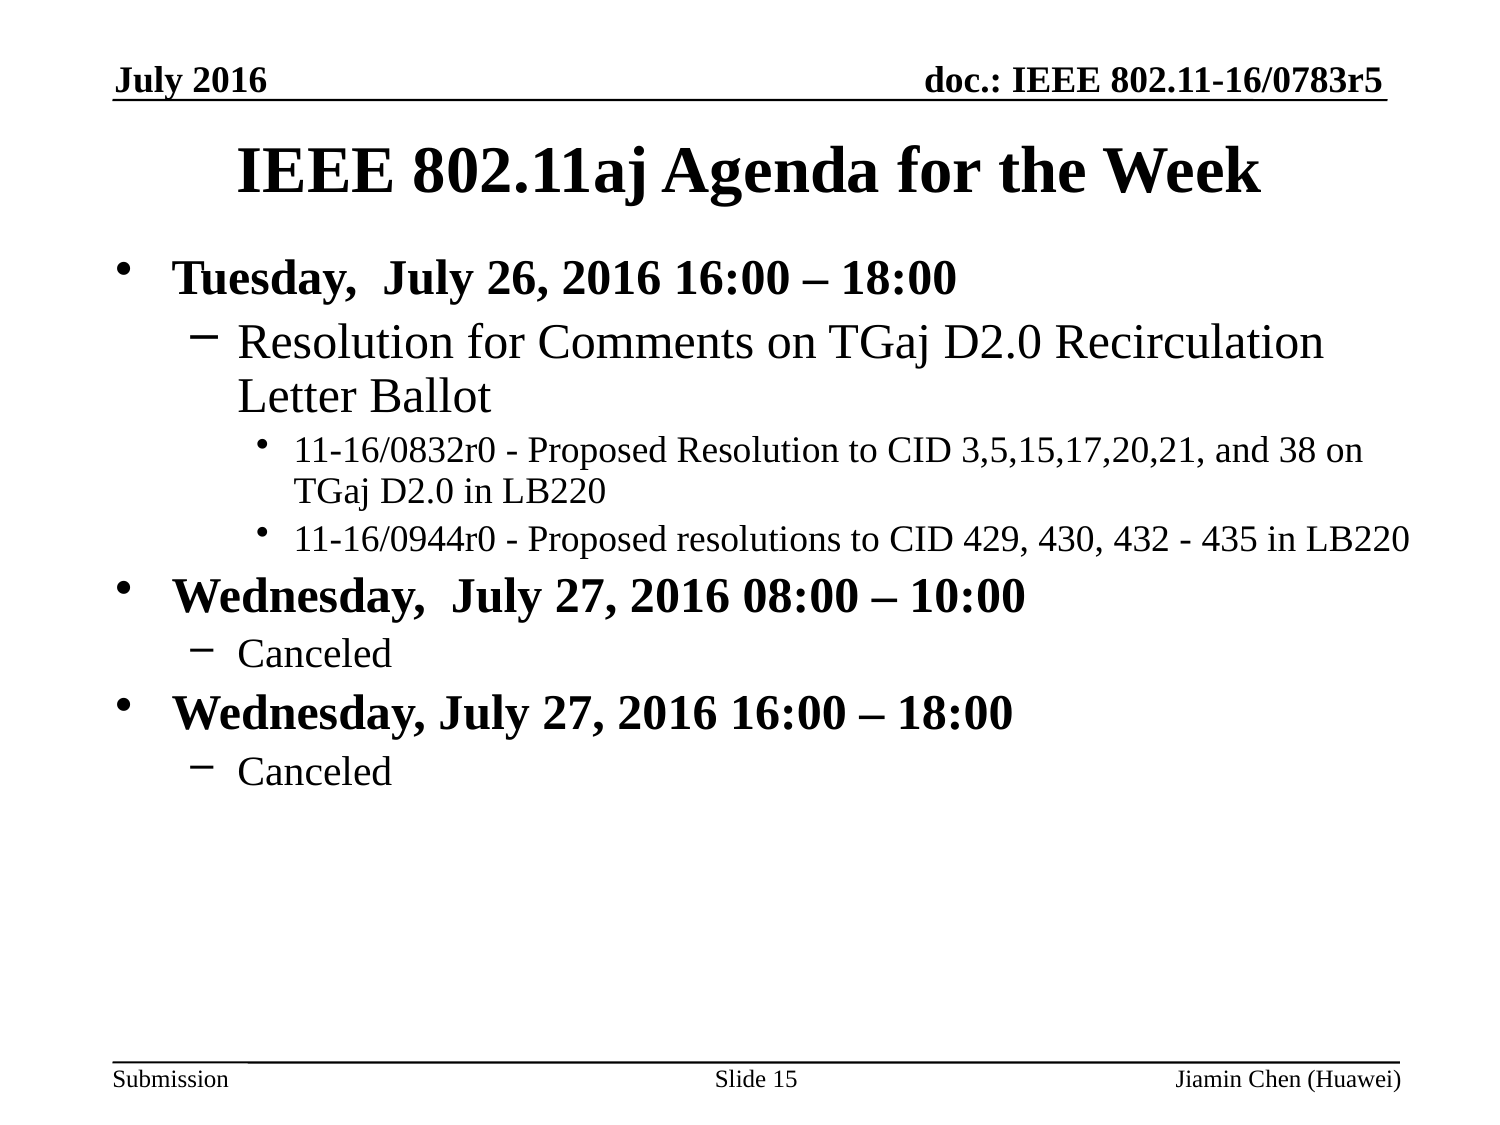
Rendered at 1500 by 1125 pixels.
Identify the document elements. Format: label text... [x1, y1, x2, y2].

footer Jiamin Chen (Huawei) [773, 1061, 1402, 1093]
list Tuesday, July 26, 2016 16:00 – 18:00 Resolution for Comments on TGaj D2.0 Recirculation Letter Ballot 11-16/0832r0 - Proposed Resolution to CID 3,5,15,17,20,21, and 38 on TGaj D2.0 in LB220 11-16/0944r0 - Proposed resolutions to CID 429, 430, 432 - 435 in LB220 Wednesday, July 27, 2016 08:00 – 10:00 Canceled Wednesday, July 27, 2016 16:00 – 18:00 Canceled [100, 243, 1459, 1055]
slide_number Slide 15 [712, 1061, 773, 1093]
title IEEE 802.11aj Agenda for the Week [112, 112, 1388, 220]
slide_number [114, 54, 274, 101]
